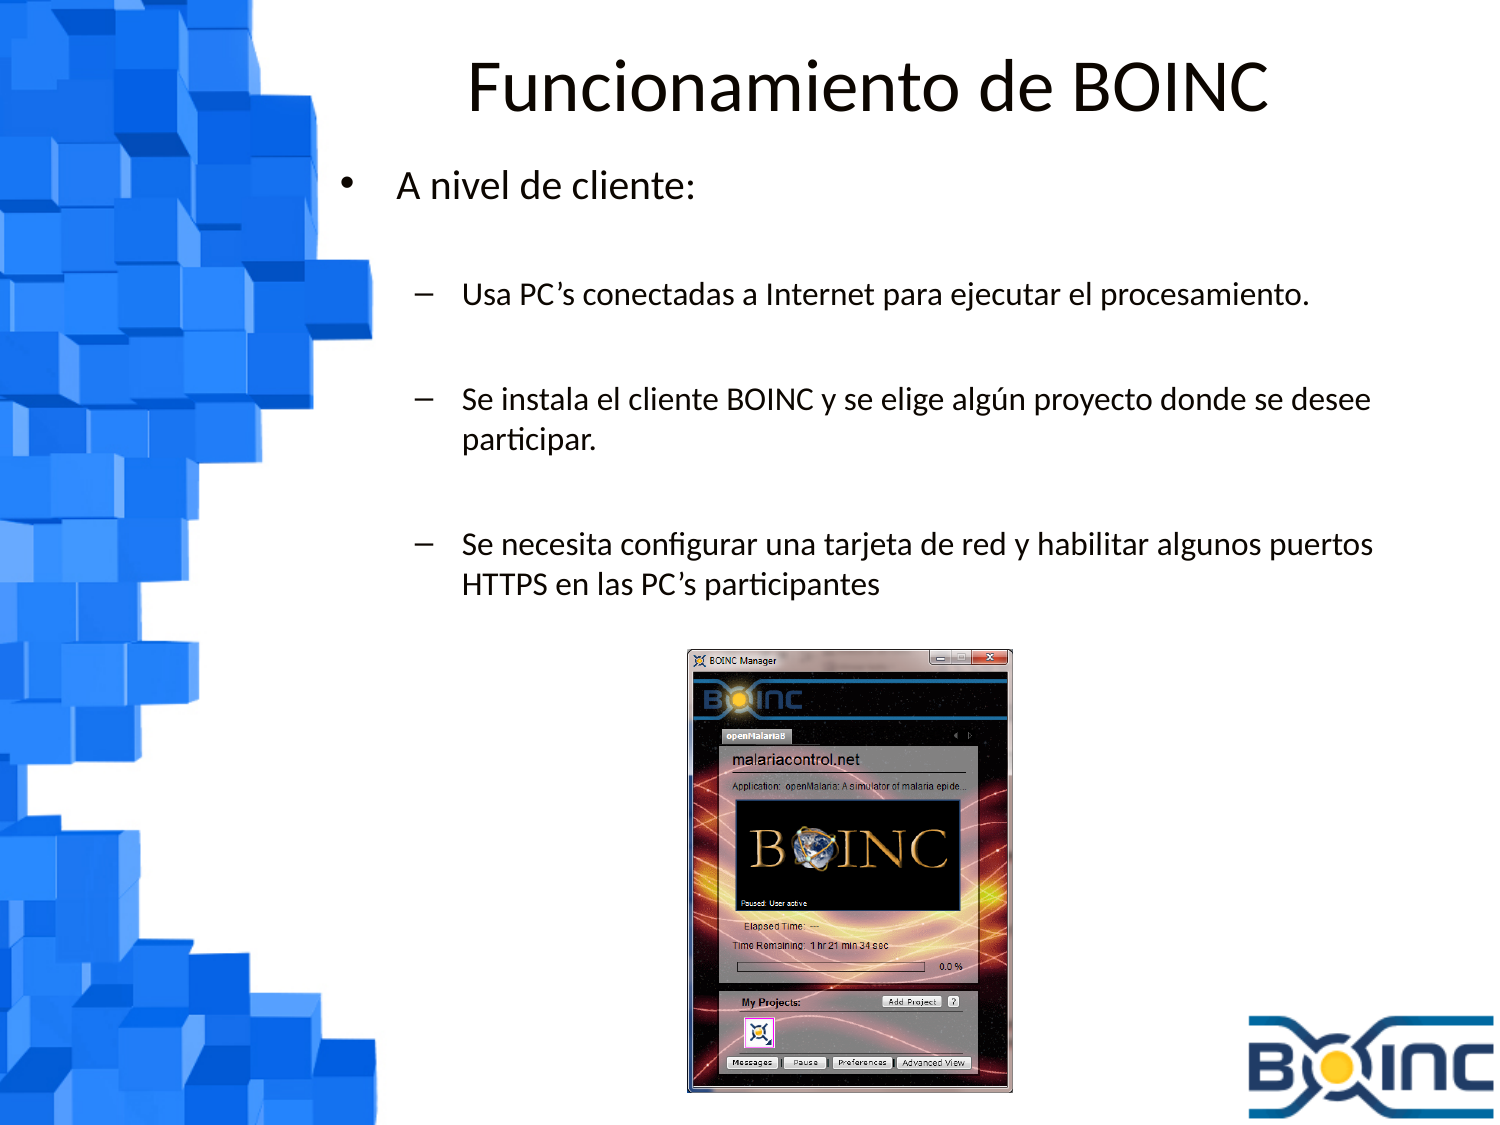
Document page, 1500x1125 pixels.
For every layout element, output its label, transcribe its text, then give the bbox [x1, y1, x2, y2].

title Funcionamiento de BOINC [300, 0, 1438, 163]
list A nivel de cliente: Usa PC’s conectadas a Internet para ejecutar el procesamiento. Se instala el cliente BOINC y se elige algún proyecto donde se desee participar. Se necesita configurar una tarjeta de red y habilitar algunos puertos HTTPS en las PC’s participantes [324, 149, 1438, 1055]
picture [0, 0, 1500, 1125]
